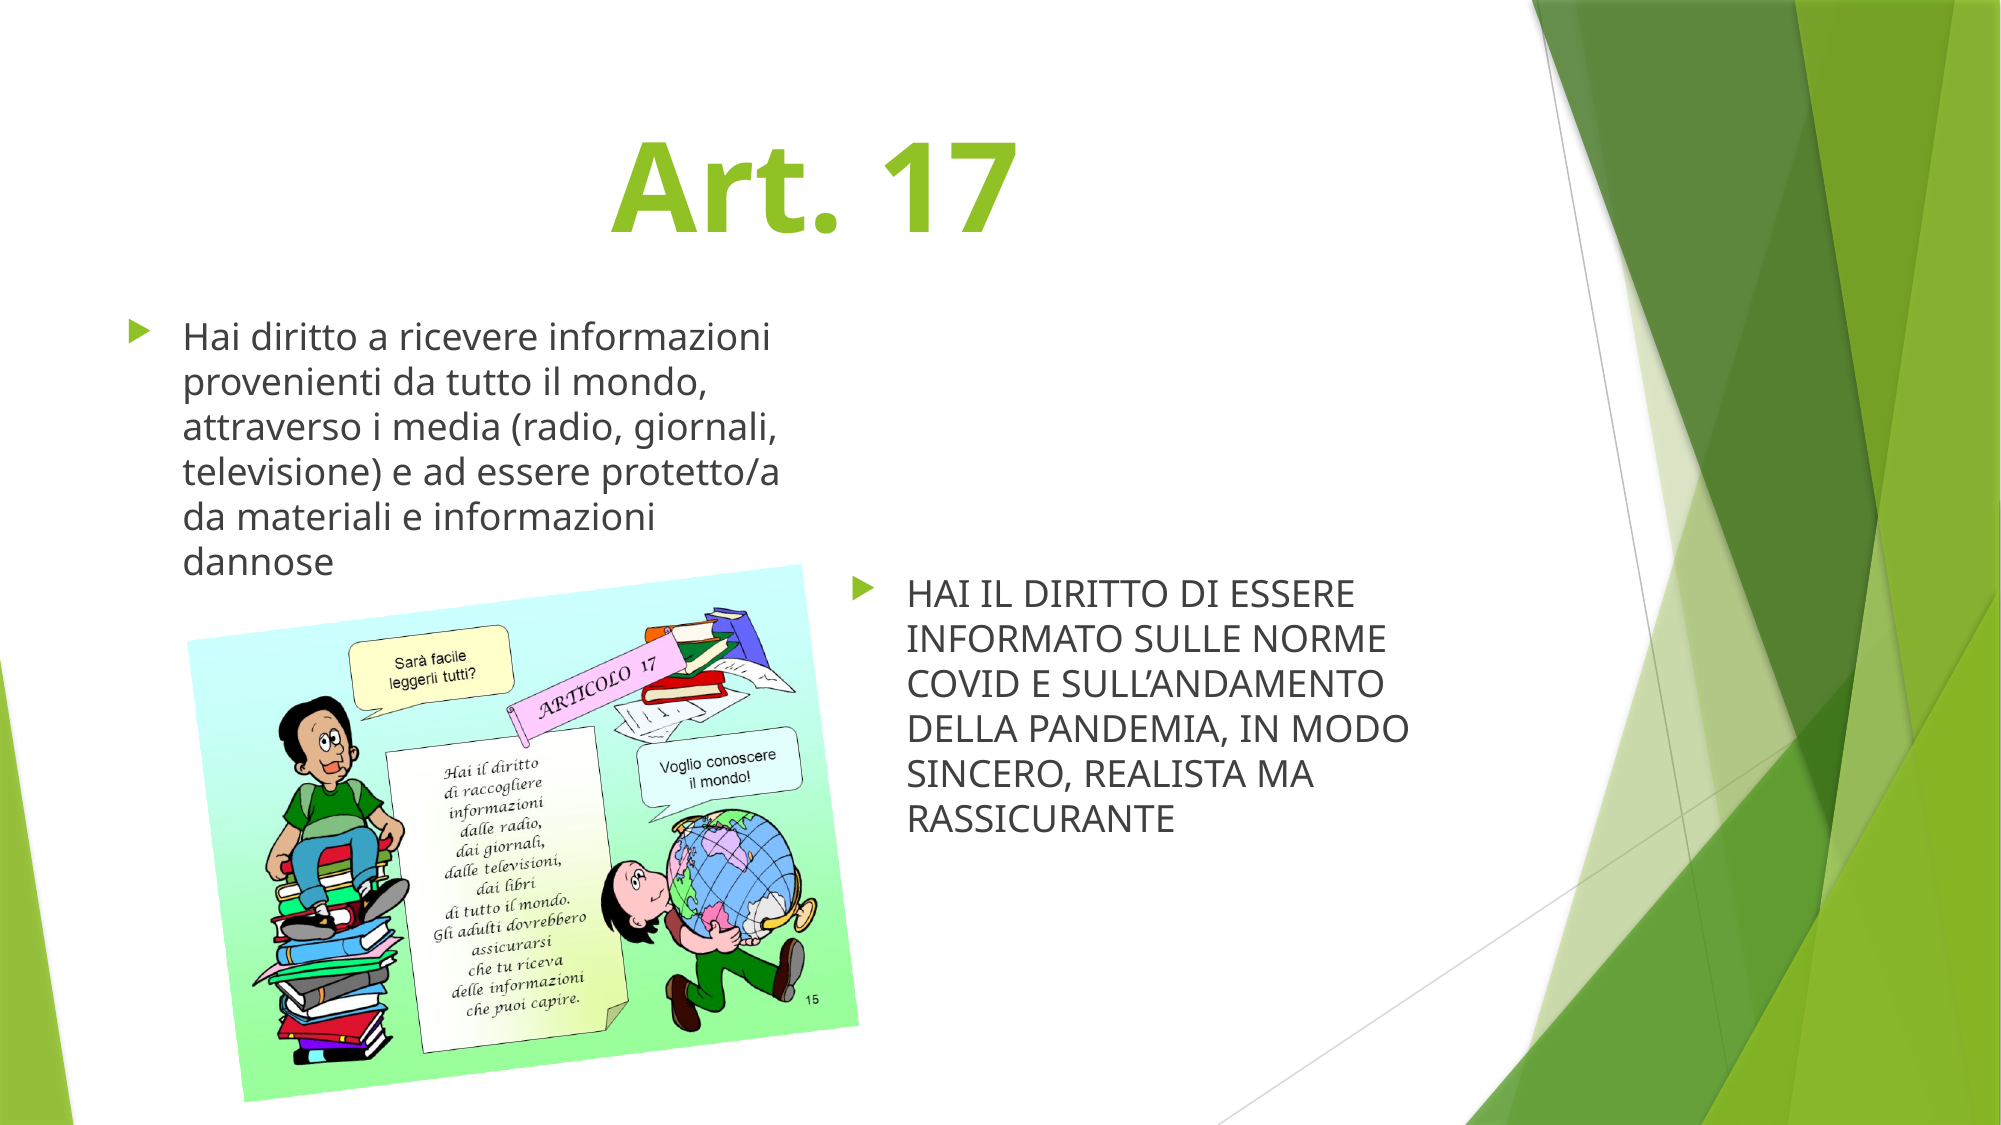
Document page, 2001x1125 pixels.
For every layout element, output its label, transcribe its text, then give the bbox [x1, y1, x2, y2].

list Hai diritto a ricevere informazioni provenienti da tutto il mondo, attraverso i media (radio, giornali, televisione) e ad essere protetto/a da materiali e informazioni dannose [111, 305, 798, 992]
picture [188, 564, 858, 1102]
title Art. 17 [111, 99, 1522, 317]
list HAI IL DIRITTO DI ESSERE INFORMATO SULLE NORME COVID E SULL’ANDAMENTO DELLA PANDEMIA, IN MODO SINCERO, REALISTA MA RASSICURANTE [834, 562, 1522, 1102]
